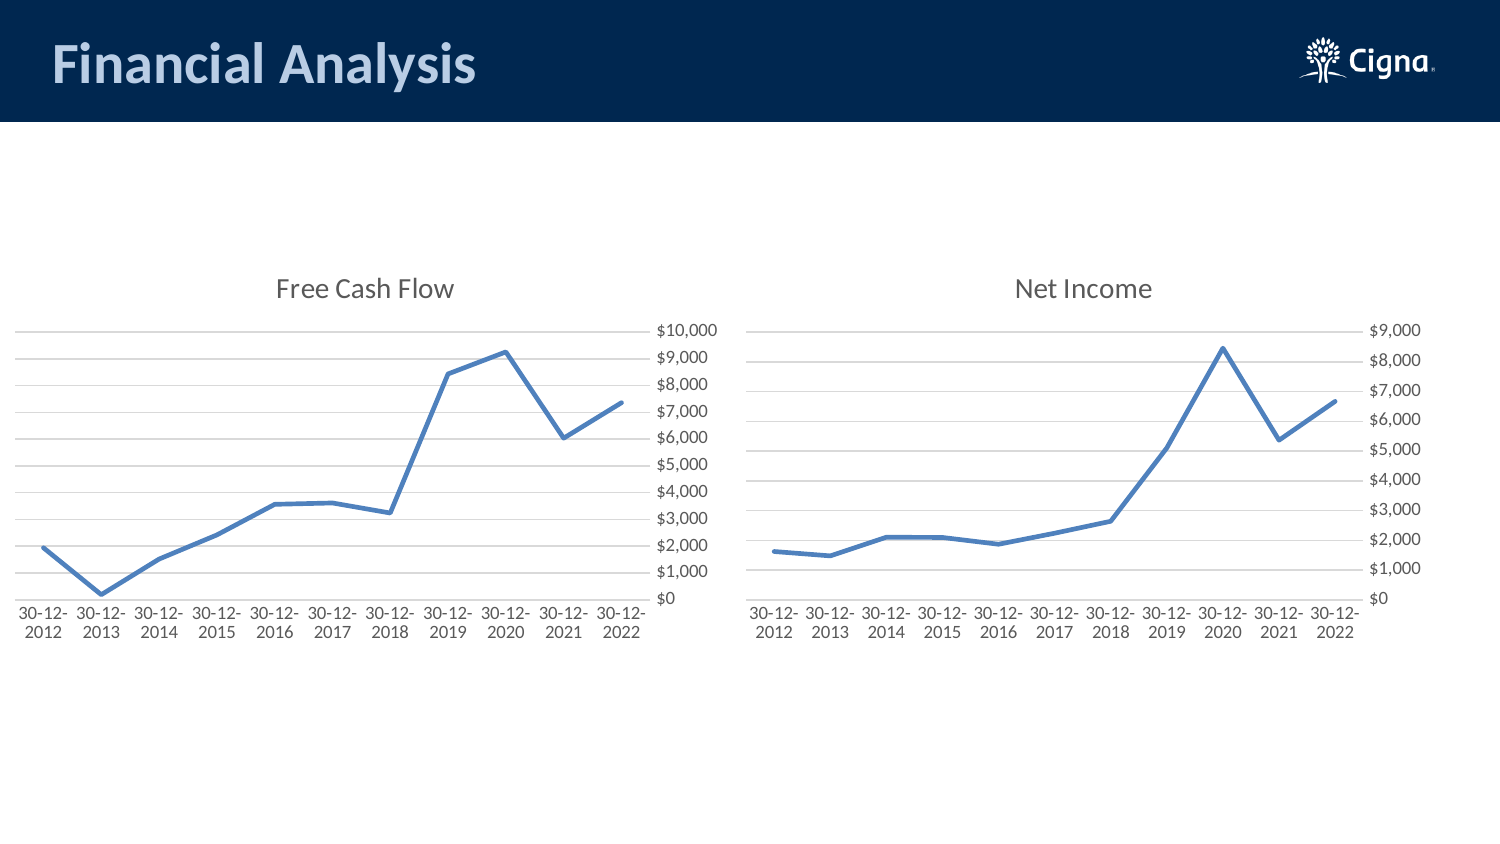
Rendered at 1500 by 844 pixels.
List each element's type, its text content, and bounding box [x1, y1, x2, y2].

text_box [0, 0, 1500, 122]
chart [0, 251, 1436, 652]
picture [1299, 37, 1436, 84]
text_box Financial Analysis [37, 17, 913, 103]
